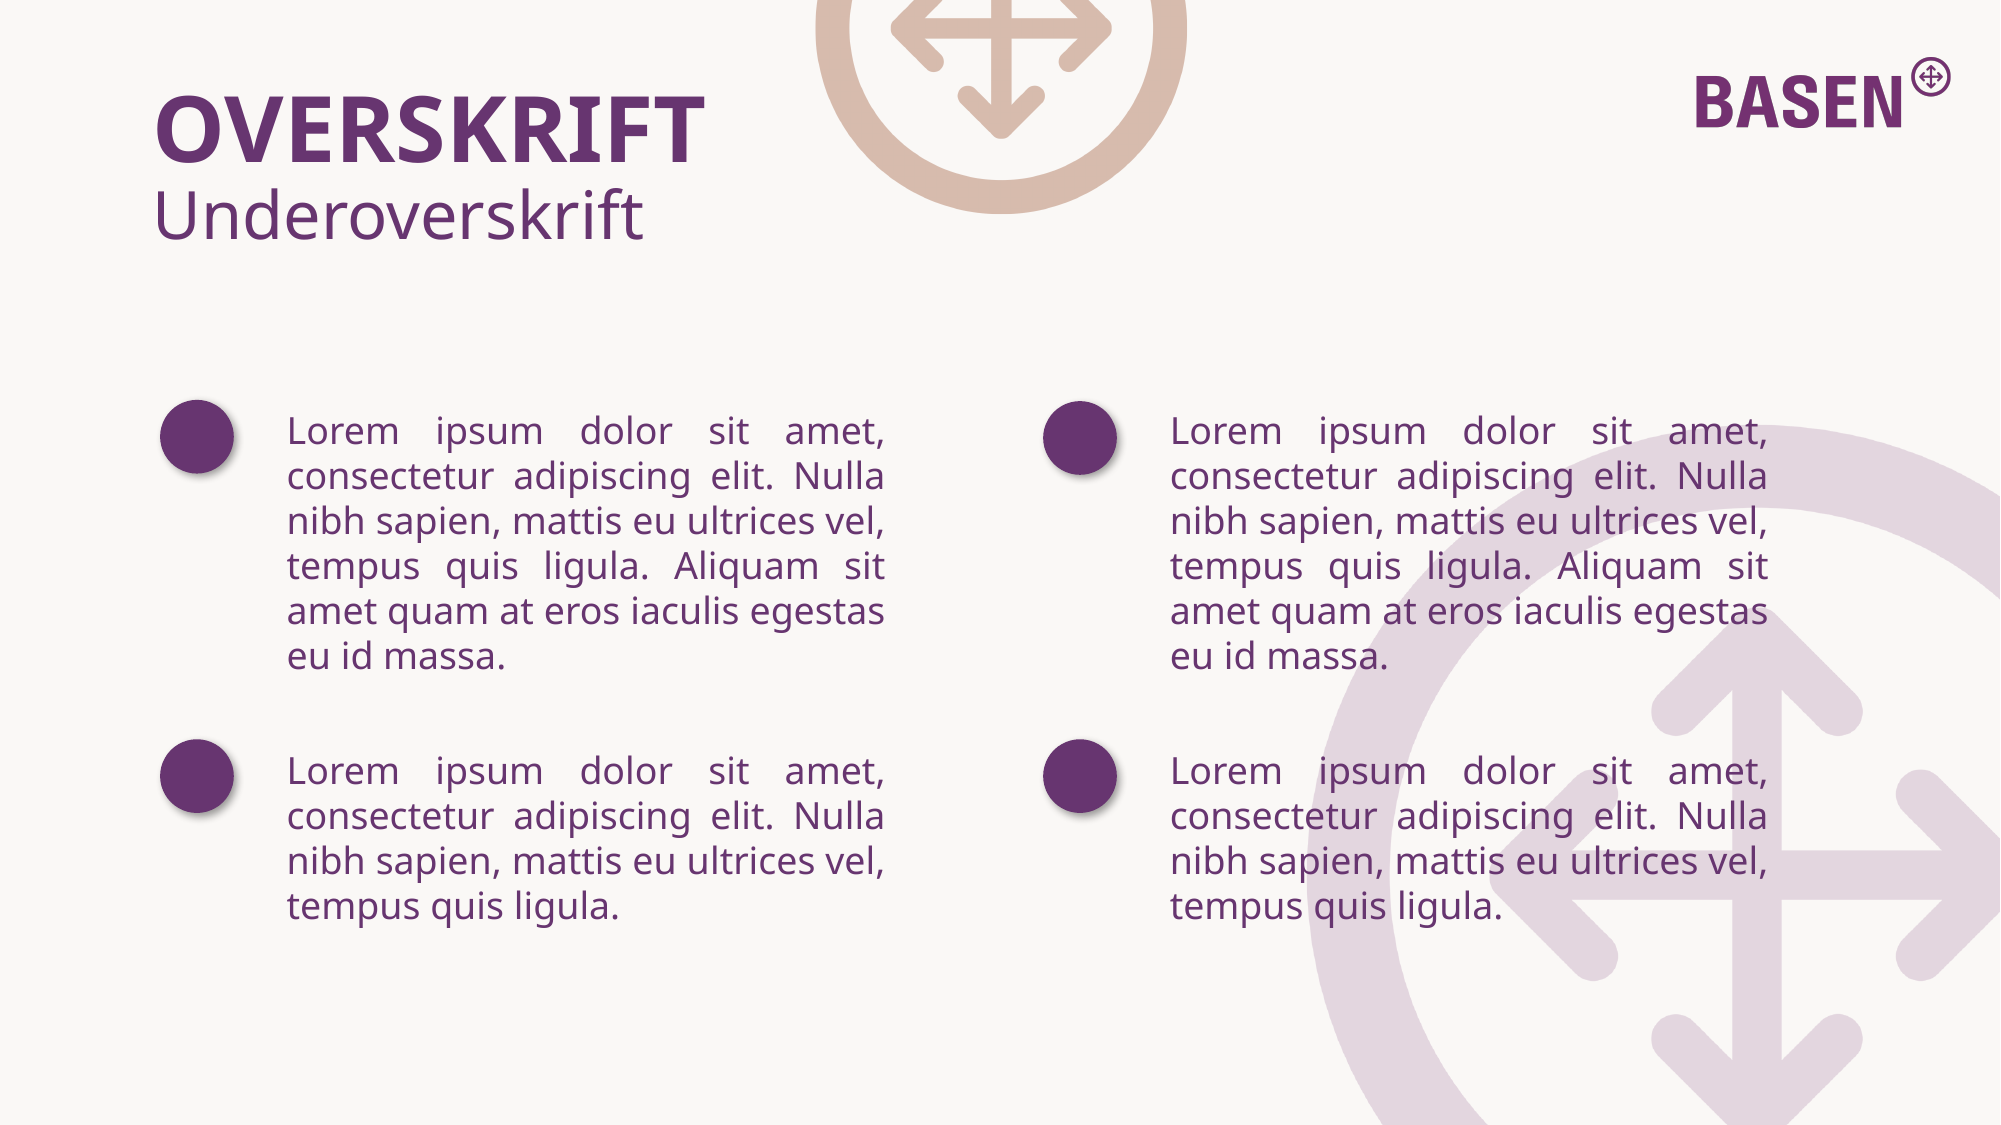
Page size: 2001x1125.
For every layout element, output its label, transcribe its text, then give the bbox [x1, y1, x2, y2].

text_box Lorem ipsum dolor sit amet, consectetur adipiscing elit. Nulla nibh sapien, mattis eu ultrices vel, tempus quis ligula. Aliquam sit amet quam at eros iaculis egestas eu id massa. [1155, 399, 1784, 685]
text_box Lorem ipsum dolor sit amet, consectetur adipiscing elit. Nulla nibh sapien, mattis eu ultrices vel, tempus quis ligula. [1155, 739, 1289, 934]
text_box [1042, 738, 1118, 814]
picture [1693, 56, 1954, 129]
text_box Lorem ipsum dolor sit amet, consectetur adipiscing elit. Nulla nibh sapien, mattis eu ultrices vel, tempus quis ligula. Aliquam sit amet quam at eros iaculis egestas eu id massa. [271, 399, 901, 685]
title OVERSKRIFT Underoverskrift [137, 59, 1863, 278]
text_box [1042, 400, 1118, 476]
picture [1289, 407, 2000, 1125]
text_box Lorem ipsum dolor sit amet, consectetur adipiscing elit. Nulla nibh sapien, mattis eu ultrices vel, tempus quis ligula. [271, 739, 901, 934]
picture [808, 0, 1192, 219]
text_box [159, 398, 235, 475]
text_box [159, 738, 235, 814]
